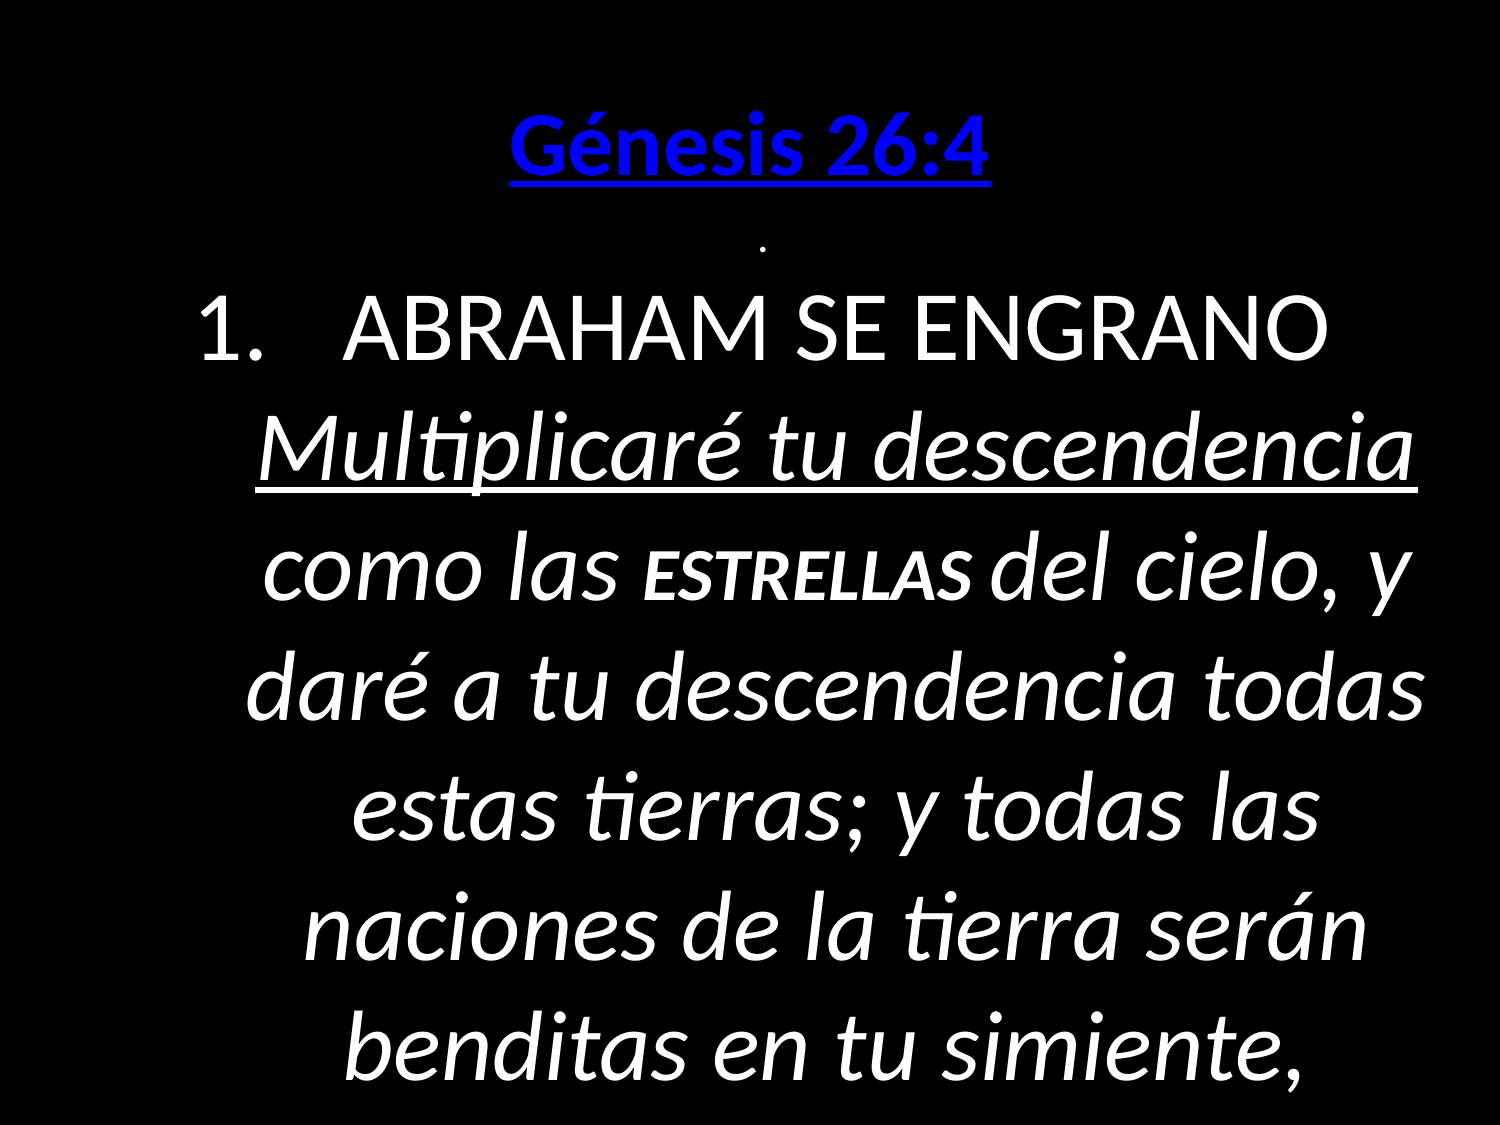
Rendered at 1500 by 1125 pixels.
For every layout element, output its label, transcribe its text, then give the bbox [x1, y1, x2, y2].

text_box 4. ABRAHAM SE ENGRANO Multiplicaré tu descendencia como las ESTRELLAS del cielo, y daré a tu descendencia todas estas tierras; y todas las naciones de la tierra serán benditas en tu simiente, [53, 208, 1471, 1125]
title Génesis 26:4 [75, 45, 1425, 208]
